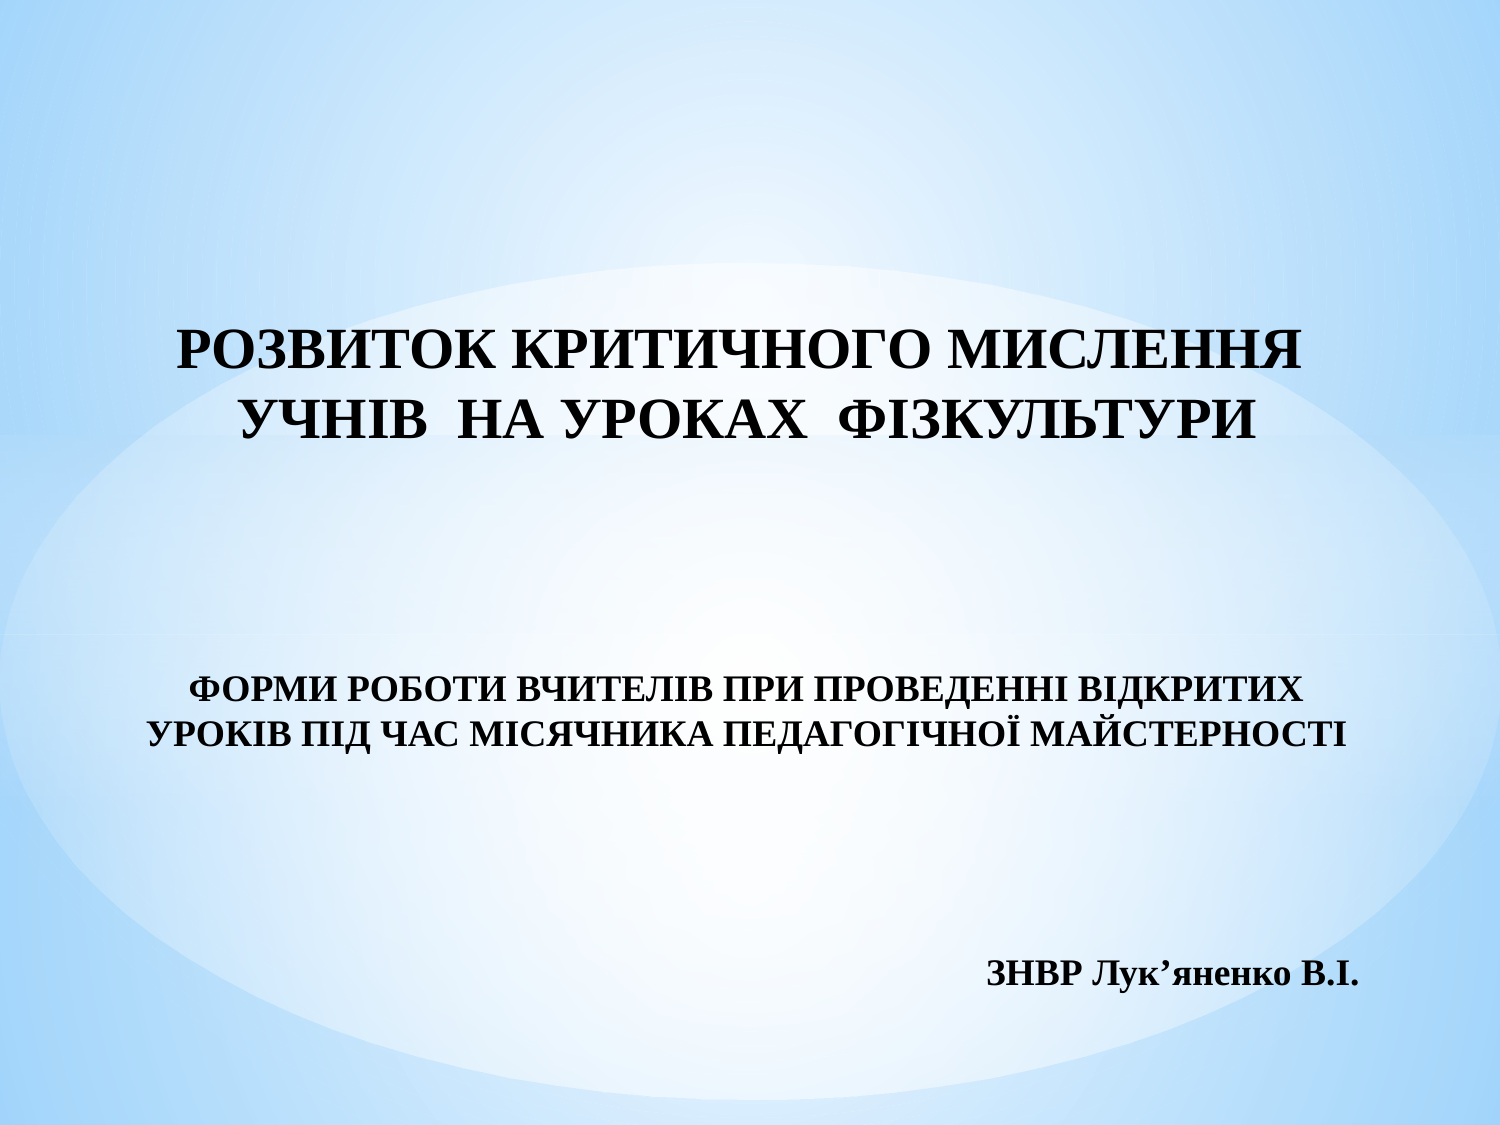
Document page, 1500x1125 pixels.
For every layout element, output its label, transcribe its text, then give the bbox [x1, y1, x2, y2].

text_box ФОРМИ РОБОТИ ВЧИТЕЛІВ ПРИ ПРОВЕДЕННІ ВІДКРИТИХ УРОКІВ ПІД ЧАС МІСЯЧНИКА ПЕДАГОГІЧНОЇ МАЙСТЕРНОСТІ [114, 656, 1379, 762]
text_box ЗНВР Лук’яненко В.І. [971, 940, 1379, 1001]
text_box РОЗВИТОК КРИТИЧНОГО МИСЛЕННЯ УЧНІВ на уроках фізкультури [161, 302, 1333, 458]
